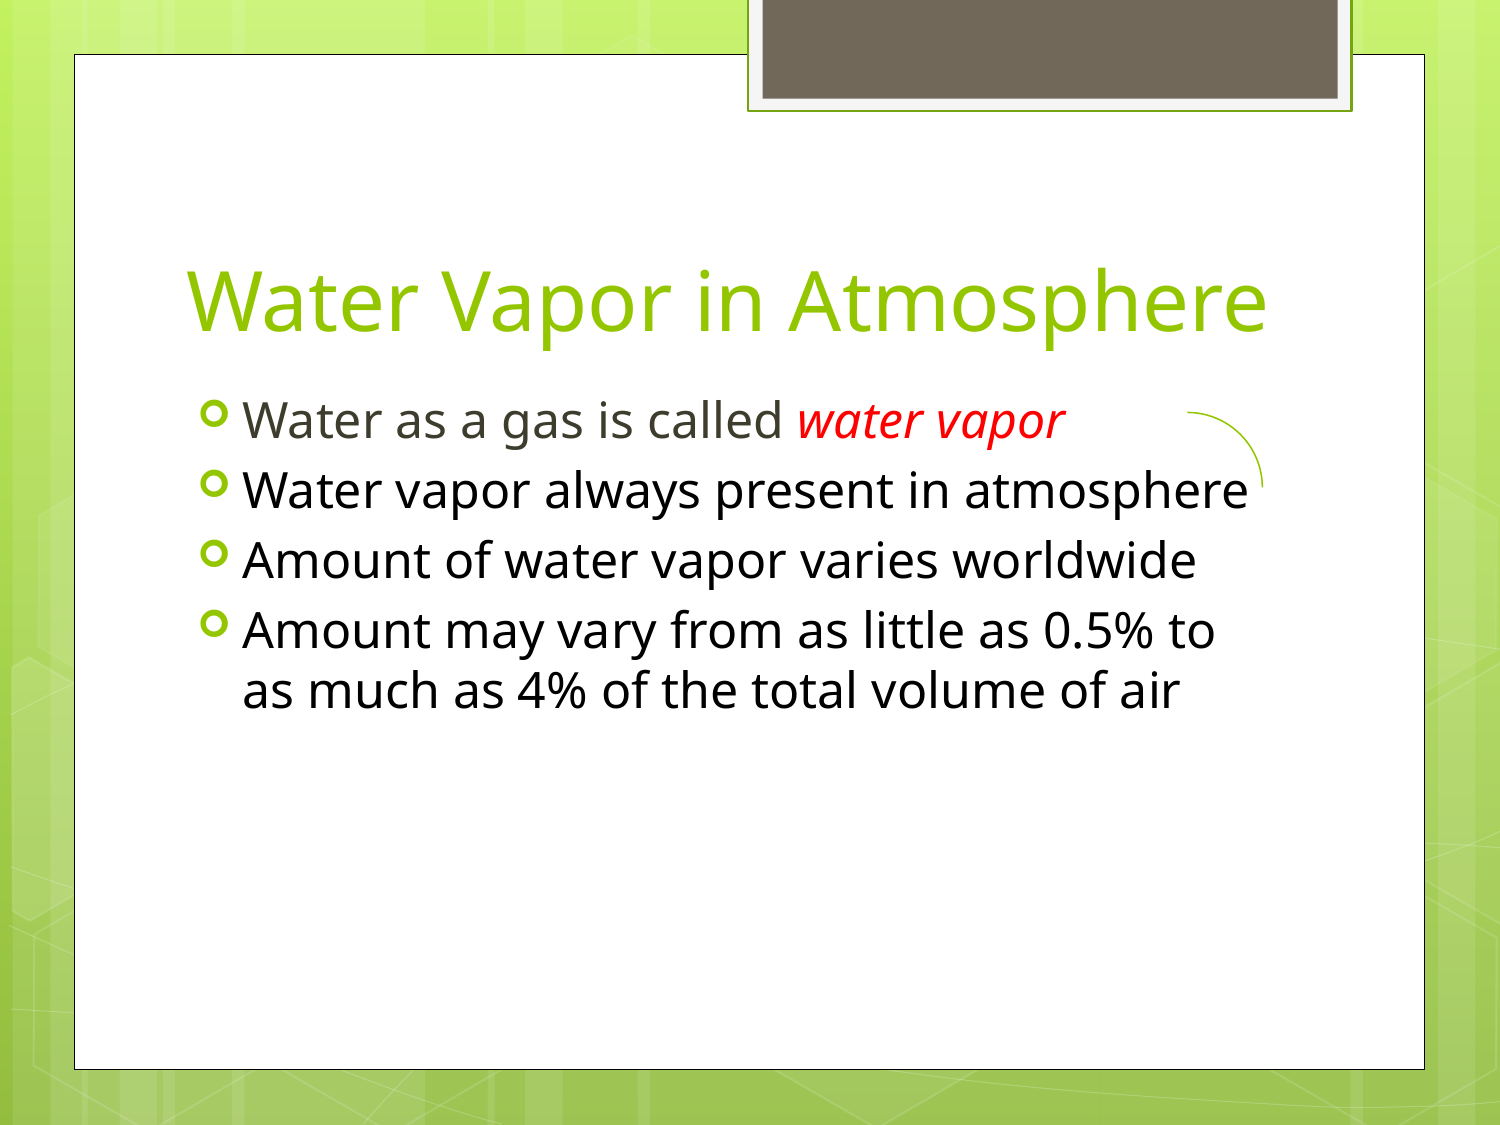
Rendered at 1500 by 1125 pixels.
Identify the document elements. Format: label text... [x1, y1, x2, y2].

title Water Vapor in Atmosphere [171, 168, 1324, 357]
list Water as a gas is called water vapor Water vapor always present in atmosphere Amount of water vapor varies worldwide Amount may vary from as little as 0.5% to as much as 4% of the total volume of air [171, 381, 1283, 957]
text_box [1187, 411, 1264, 488]
